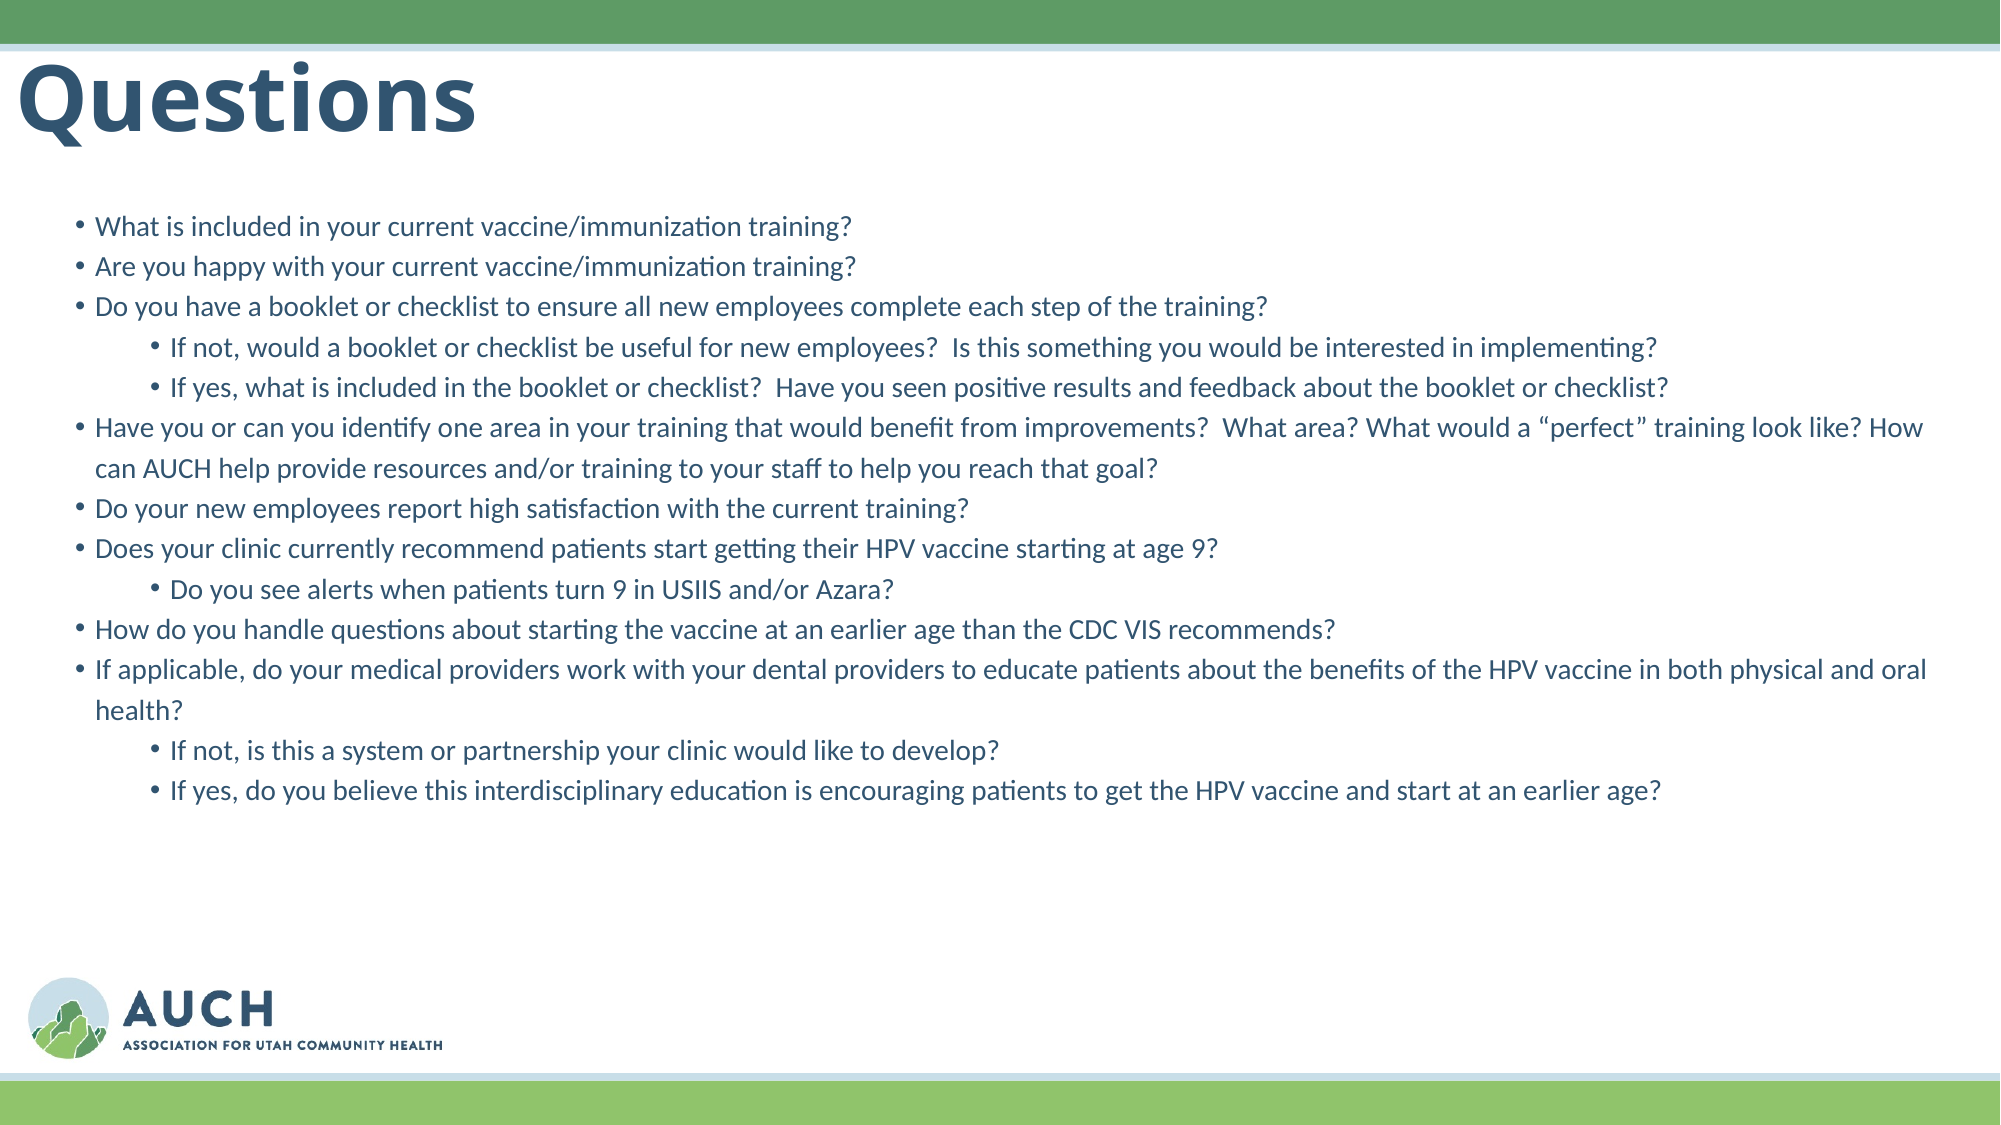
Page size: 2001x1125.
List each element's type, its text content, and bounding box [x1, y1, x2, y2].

title Questions [0, 45, 617, 159]
list What is included in your current vaccine/immunization training? Are you happy with your current vaccine/immunization training? Do you have a booklet or checklist to ensure all new employees complete each step of the training? If not, would a booklet or checklist be useful for new employees? Is this something you would be interested in implementing? If yes, what is included in the booklet or checklist? Have you seen positive results and feedback about the booklet or checklist? Have you or can you identify one area in your training that would benefit from improvements? What area? What would a “perfect” training look like? How can AUCH help provide resources and/or training to your staff to help you reach that goal? Do your new employees report high satisfaction with the current training? Does your clinic currently recommend patients start getting their HPV vaccine starting at age 9? Do you see alerts when patients turn 9 in USIIS and/or Azara? How do you handle questions about starting the vaccine at an earlier age than the CDC VIS recommends? If applicable, do your medical providers work with your dental providers to educate patients about the benefits of the HPV vaccine in both physical and oral health? If not, is this a system or partnership your clinic would like to develop? If yes, do you believe this interdisciplinary education is encouraging patients to get the HPV vaccine and start at an earlier age? [41, 194, 1962, 952]
picture [15, 965, 455, 1073]
